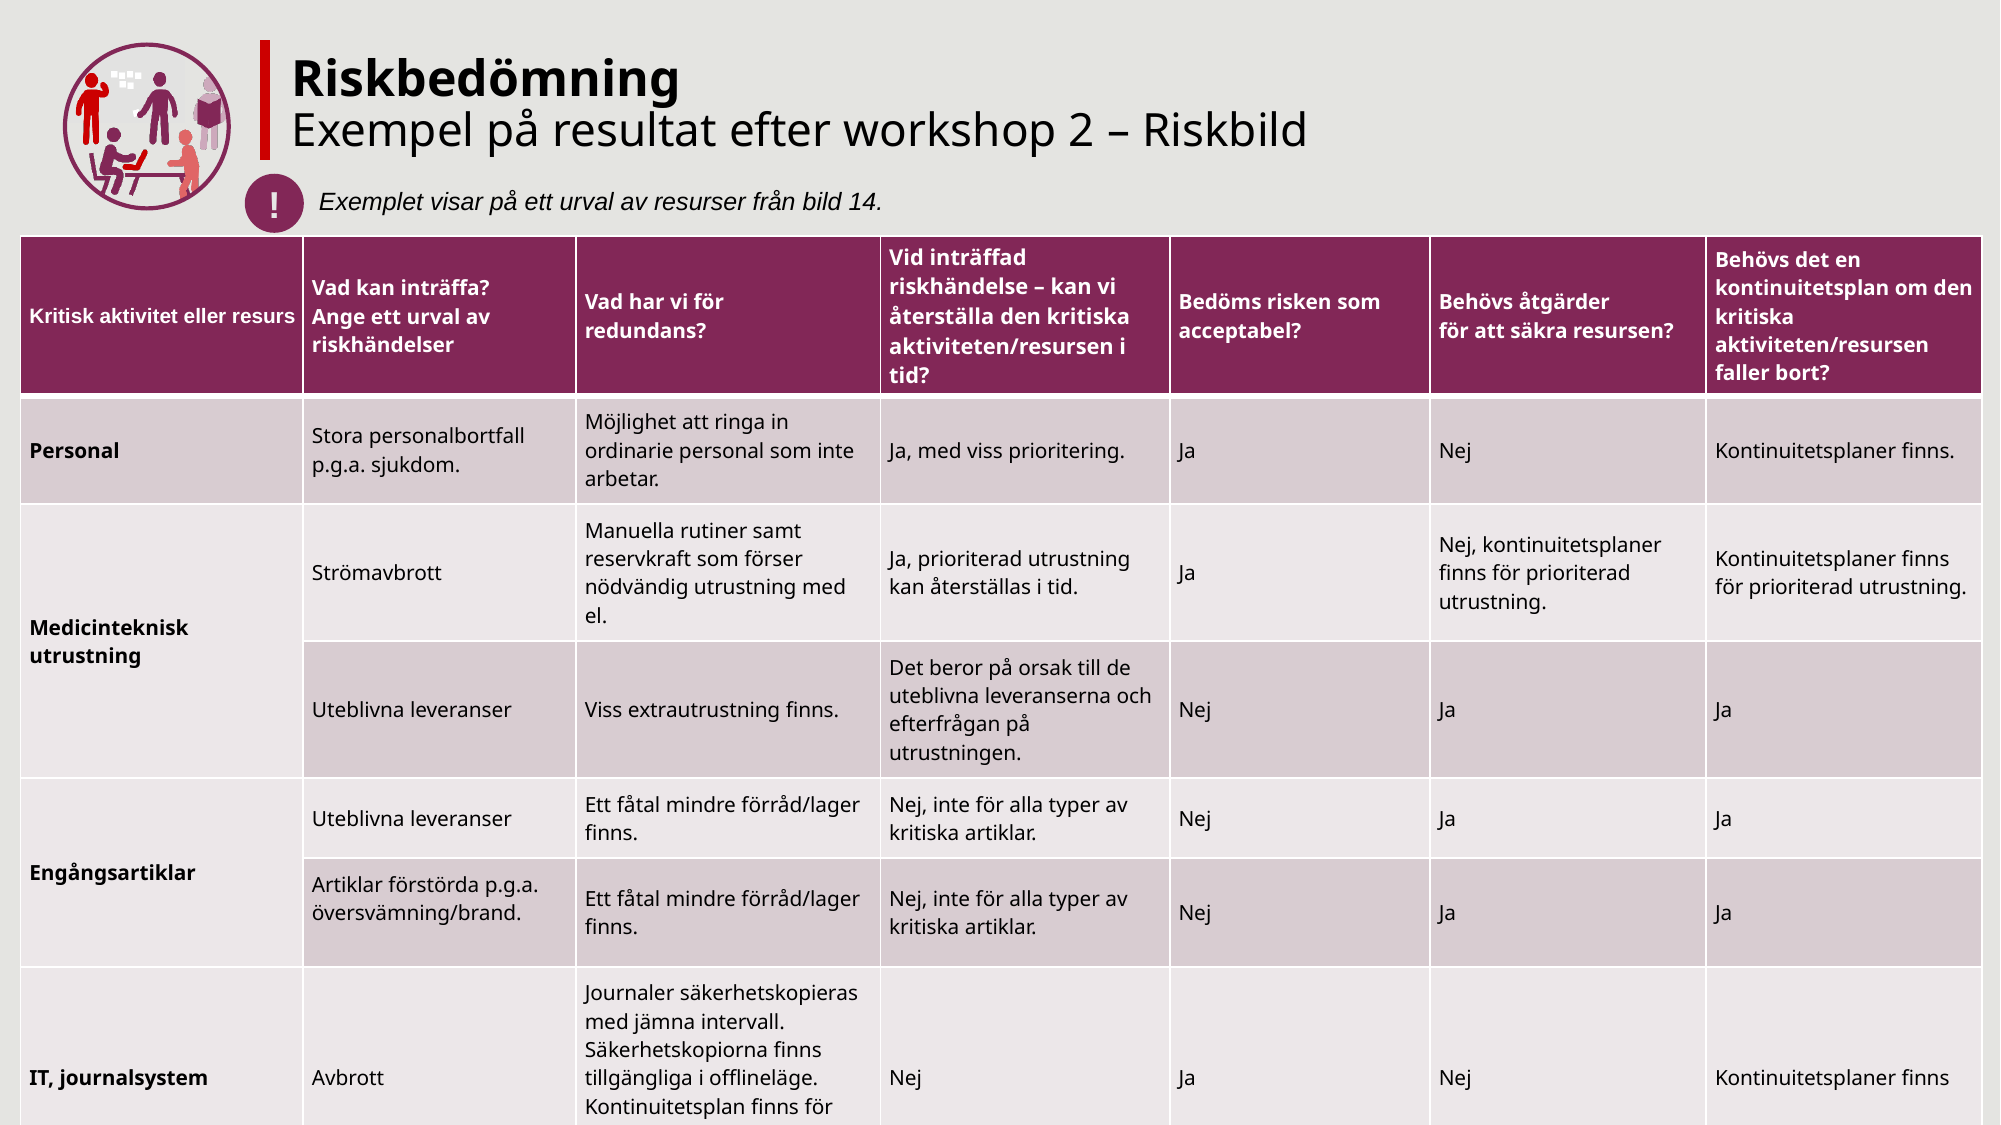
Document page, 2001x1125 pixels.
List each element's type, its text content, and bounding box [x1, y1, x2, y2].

table_cell Ja [1171, 399, 1429, 503]
table_cell Ja [1171, 968, 1429, 1125]
table_cell Ja [1431, 642, 1705, 777]
table_cell Manuella rutiner samt reservkraft som förser nödvändig utrustning med el. [577, 505, 880, 640]
table_cell Ja [1707, 642, 1981, 777]
table_cell Stora personalbortfall p.g.a. sjukdom. [304, 399, 575, 503]
table_cell Nej [1171, 859, 1429, 966]
table_cell IT, journalsystem [21, 968, 302, 1125]
table_cell Ett fåtal mindre förråd/lager finns. [577, 859, 880, 966]
table_header Bedöms risken som acceptabel? [1171, 237, 1429, 393]
picture [64, 44, 229, 209]
table_cell Det beror på orsak till de uteblivna leveranserna och efterfrågan på utrustningen. [881, 642, 1169, 777]
table_cell Kontinuitetsplaner finns [1707, 968, 1981, 1125]
table_header Kritisk aktivitet eller resurs [21, 237, 302, 393]
table_cell Ja [1431, 859, 1705, 966]
table_cell Ja [1707, 779, 1981, 857]
table_cell Nej, inte för alla typer av kritiska artiklar. [881, 779, 1169, 857]
table_cell Nej [881, 968, 1169, 1125]
table_header Behövs det en kontinuitetsplan om den kritiska aktiviteten/resursen faller bort? [1707, 237, 1981, 393]
table_cell Uteblivna leveranser [304, 779, 575, 857]
table_cell Engångsartiklar [21, 779, 302, 966]
text_box Exemplet visar på ett urval av resurser från bild 14. [303, 178, 1237, 223]
table_cell Artiklar förstörda p.g.a. översvämning/brand. [304, 859, 575, 966]
table_cell Journaler säkerhetskopieras med jämna intervall. Säkerhetskopiorna finns tillgängliga i offlineläge. Kontinuitetsplan finns för manuell hantering av journalföring. [577, 968, 880, 1125]
table_header Vid inträffad riskhändelse – kan vi återställa den kritiska aktiviteten/resursen i tid? [881, 237, 1169, 393]
table_cell Ja, med viss prioritering. [881, 399, 1169, 503]
title Riskbedömning Exempel på resultat efter workshop 2 – Riskbild [276, 45, 1751, 166]
table_cell Kontinuitetsplaner finns för prioriterad utrustning. [1707, 505, 1981, 640]
table_cell Uteblivna leveranser [304, 642, 575, 777]
table_header Behövs åtgärder för att säkra resursen? [1431, 237, 1705, 393]
table_cell Nej [1431, 968, 1705, 1125]
table_cell Ja [1171, 505, 1429, 640]
table_cell Nej [1171, 779, 1429, 857]
table_cell Nej, kontinuitetsplaner finns för prioriterad utrustning. [1431, 505, 1705, 640]
table_cell Strömavbrott [304, 505, 575, 640]
table_cell Viss extrautrustning finns. [577, 642, 880, 777]
table_cell Medicinteknisk utrustning [21, 505, 302, 777]
table_header Vad har vi för redundans? [577, 237, 880, 393]
table_cell Avbrott [304, 968, 575, 1125]
table_cell Nej [1171, 642, 1429, 777]
table_cell Möjlighet att ringa in ordinarie personal som inte arbetar. [577, 399, 880, 503]
table_cell Ja [1707, 859, 1981, 966]
table_cell Nej [1431, 399, 1705, 503]
table_cell Ja [1431, 779, 1705, 857]
table_header Vad kan inträffa? Ange ett urval av riskhändelser [304, 237, 575, 393]
table_cell Personal [21, 399, 302, 503]
table_cell Kontinuitetsplaner finns. [1707, 399, 1981, 503]
text_box ! [243, 172, 305, 234]
table_cell Nej, inte för alla typer av kritiska artiklar. [881, 859, 1169, 966]
table_cell Ja, prioriterad utrustning kan återställas i tid. [881, 505, 1169, 640]
table_cell Ett fåtal mindre förråd/lager finns. [577, 779, 880, 857]
